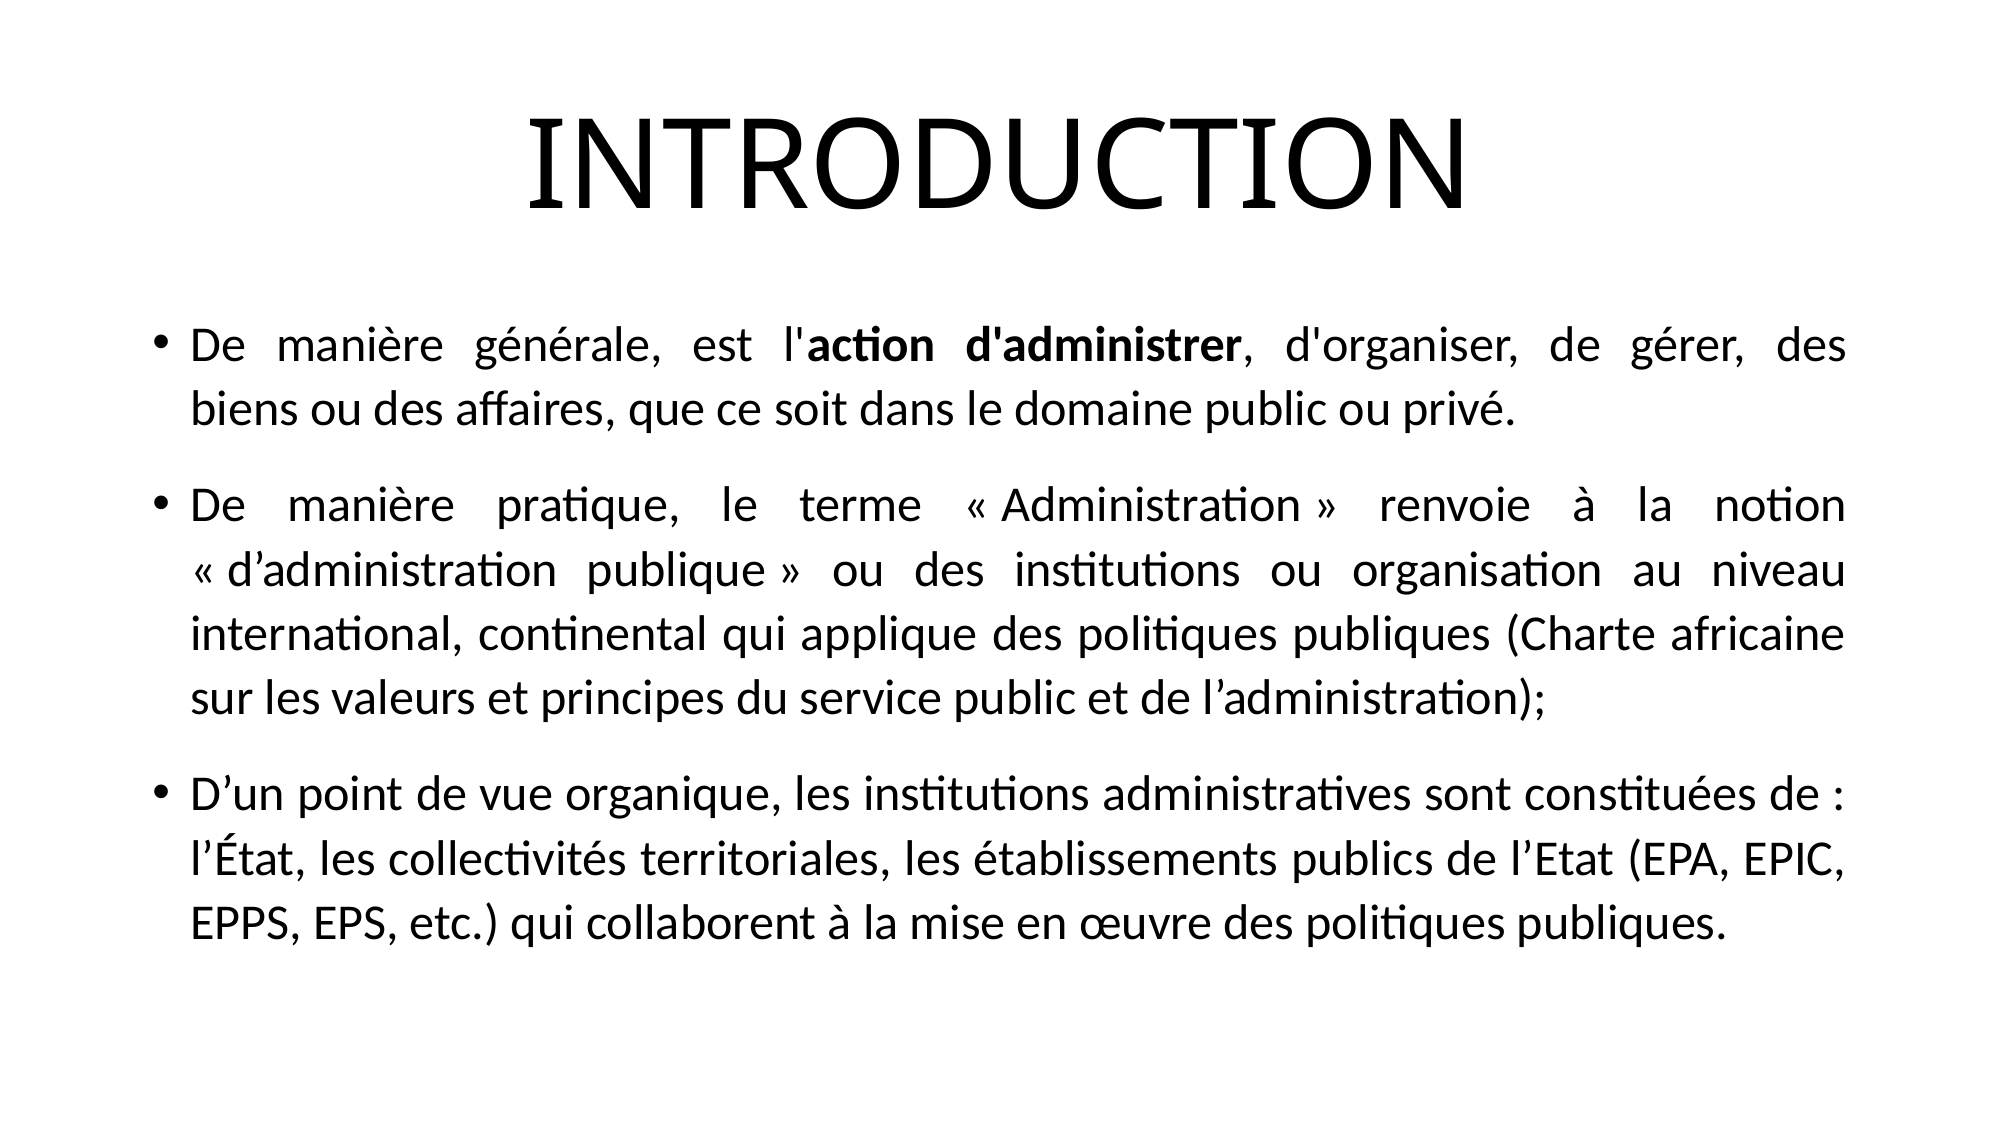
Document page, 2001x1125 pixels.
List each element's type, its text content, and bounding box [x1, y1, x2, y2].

list De manière générale, est l'action d'administrer, d'organiser, de gérer, des biens ou des affaires, que ce soit dans le domaine public ou privé. De manière pratique, le terme « Administration » renvoie à la notion « d’administration publique » ou des institutions ou organisation au niveau international, continental qui applique des politiques publiques (Charte africaine sur les valeurs et principes du service public et de l’administration); D’un point de vue organique, les institutions administratives sont constituées de : l’État, les collectivités territoriales, les établissements publics de l’Etat (EPA, EPIC, EPPS, EPS, etc.) qui collaborent à la mise en œuvre des politiques publiques. [137, 299, 1863, 1014]
title INTRODUCTION [137, 59, 1863, 278]
